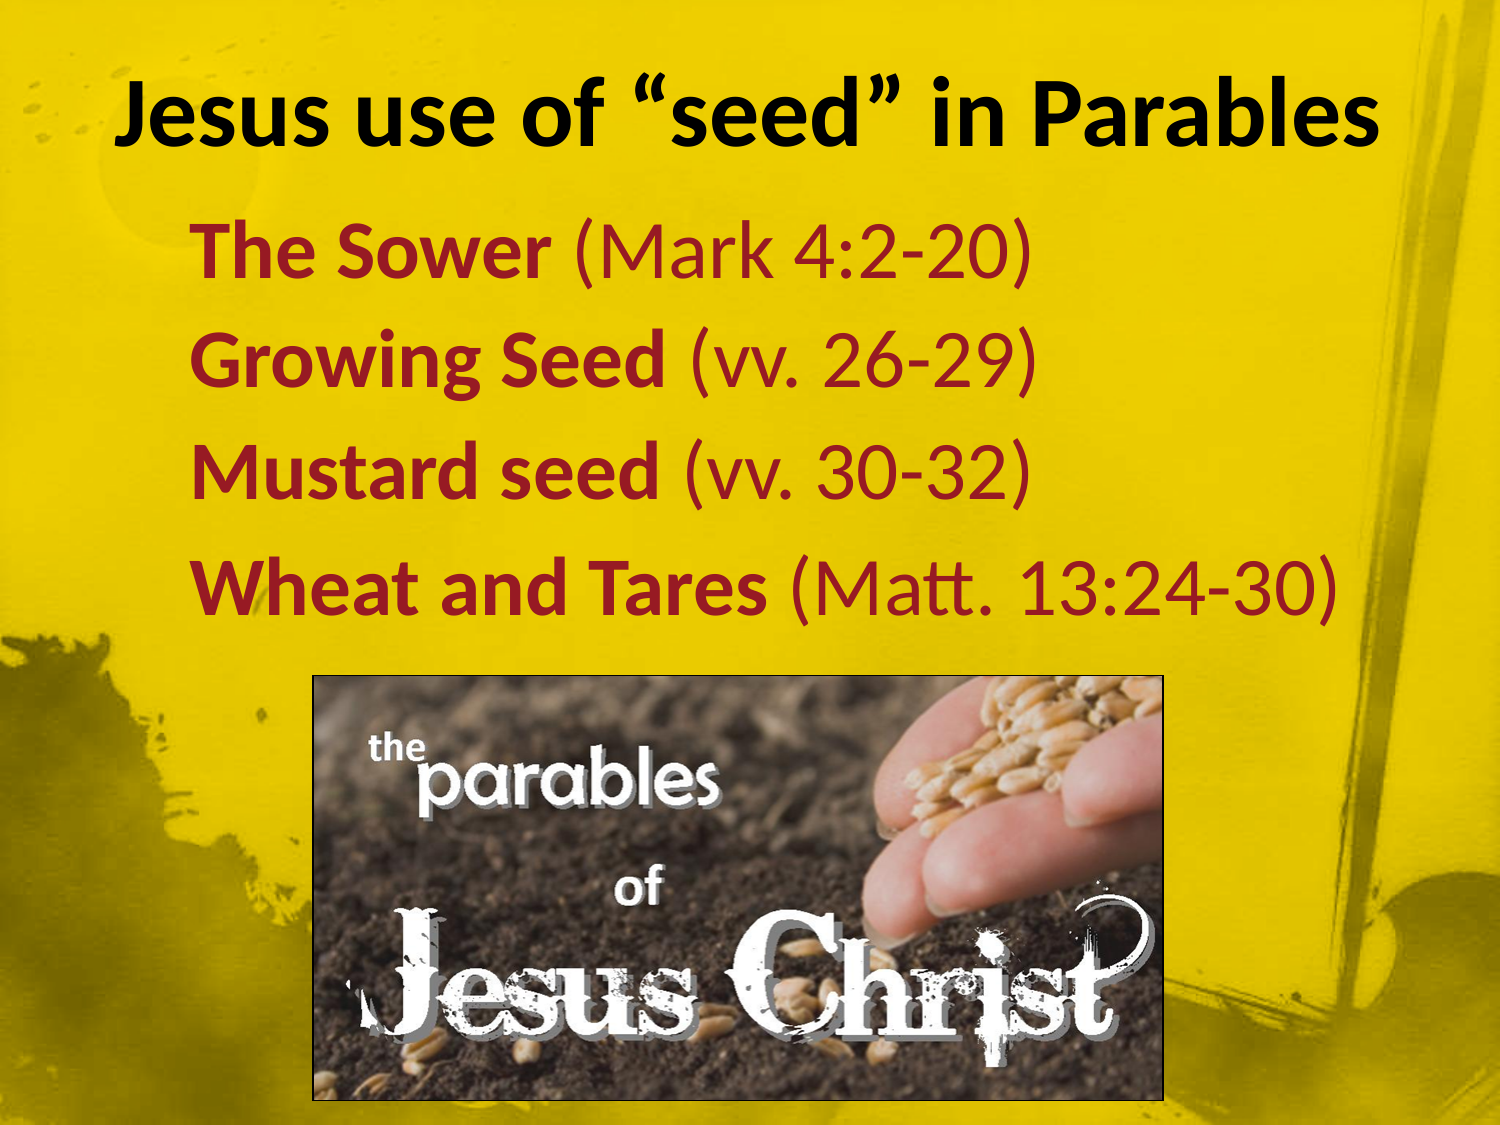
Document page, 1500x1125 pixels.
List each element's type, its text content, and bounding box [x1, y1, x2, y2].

text_box The Sower (Mark 4:2-20) [174, 187, 1388, 303]
text_box Wheat and Tares (Matt. 13:24-30) [174, 525, 1388, 640]
picture [313, 675, 1163, 1101]
text_box Growing Seed (vv. 26-29) [174, 296, 1375, 412]
text_box Mustard seed (vv. 30-32) [174, 412, 1375, 524]
text_box Jesus use of “seed” in Parables [99, 38, 1413, 174]
